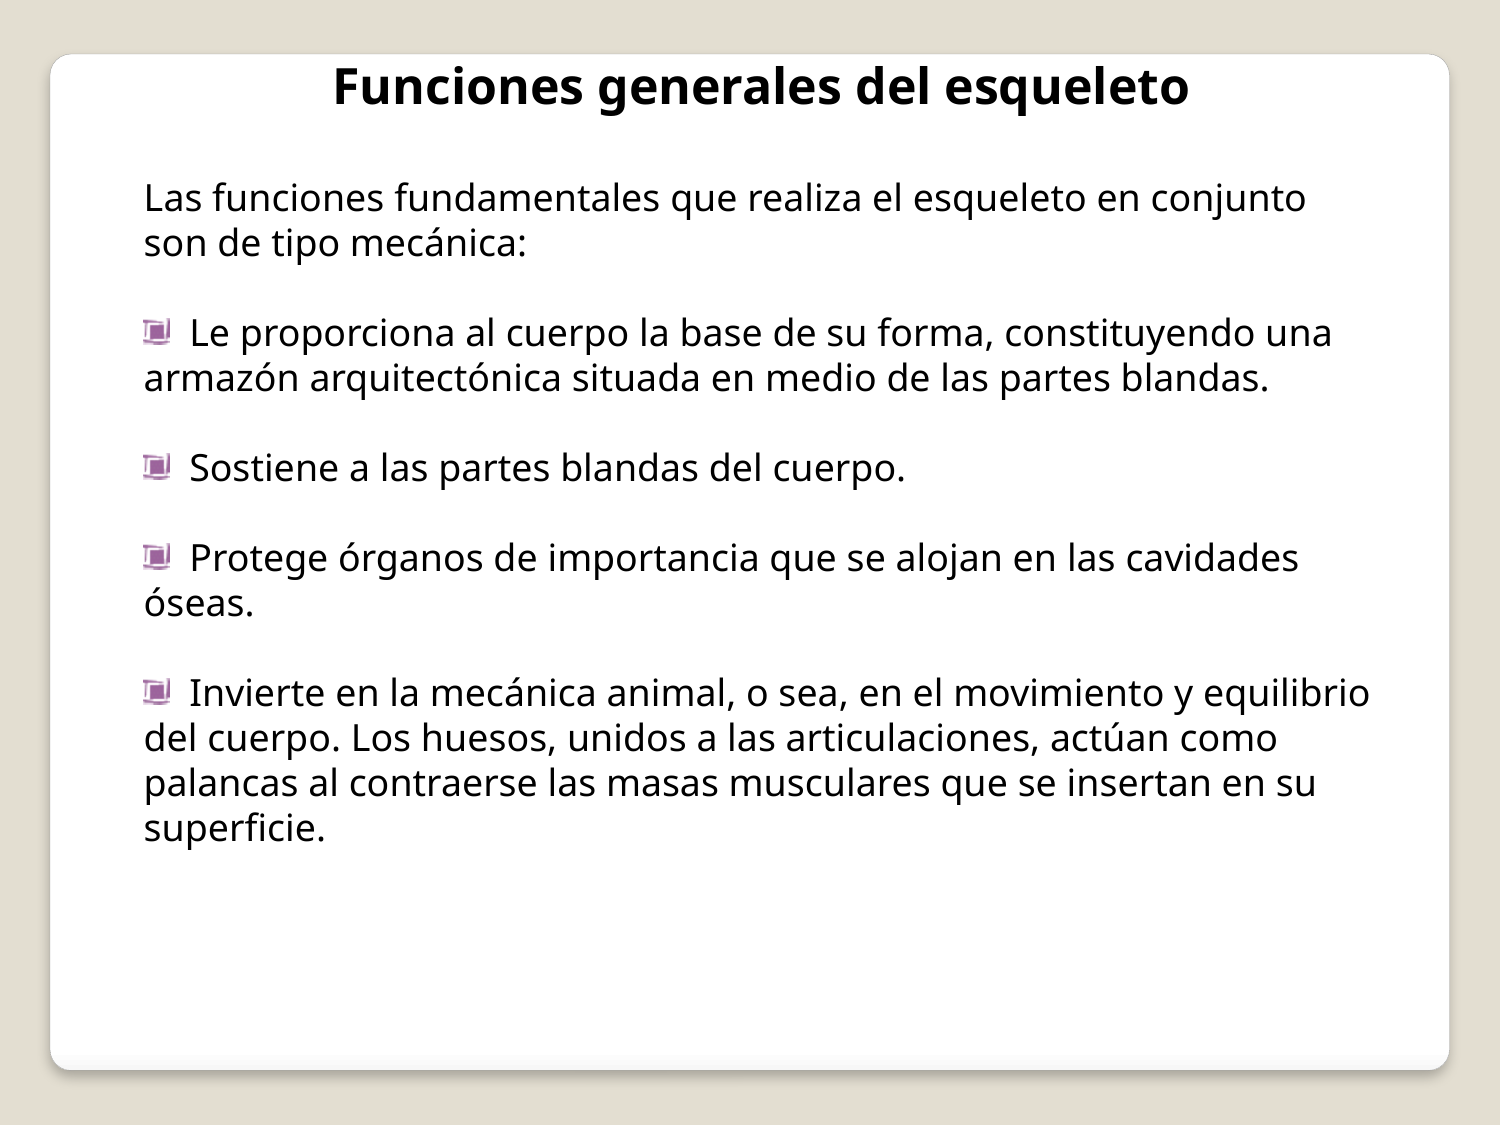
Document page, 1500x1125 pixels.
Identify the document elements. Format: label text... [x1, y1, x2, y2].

text_box Funciones generales del esqueleto Las funciones fundamentales que realiza el esqueleto en conjunto son de tipo mecánica: Le proporciona al cuerpo la base de su forma, constituyendo una armazón arquitectónica situada en medio de las partes blandas. Sostiene a las partes blandas del cuerpo. Protege órganos de importancia que se alojan en las cavidades óseas. Invierte en la mecánica animal, o sea, en el movimiento y equilibrio del cuerpo. Los huesos, unidos a las articulaciones, actúan como palancas al contraerse las masas musculares que se insertan en su superficie. [128, 46, 1395, 857]
picture [143, 678, 170, 705]
picture [143, 543, 170, 570]
picture [143, 318, 170, 345]
picture [143, 453, 170, 480]
